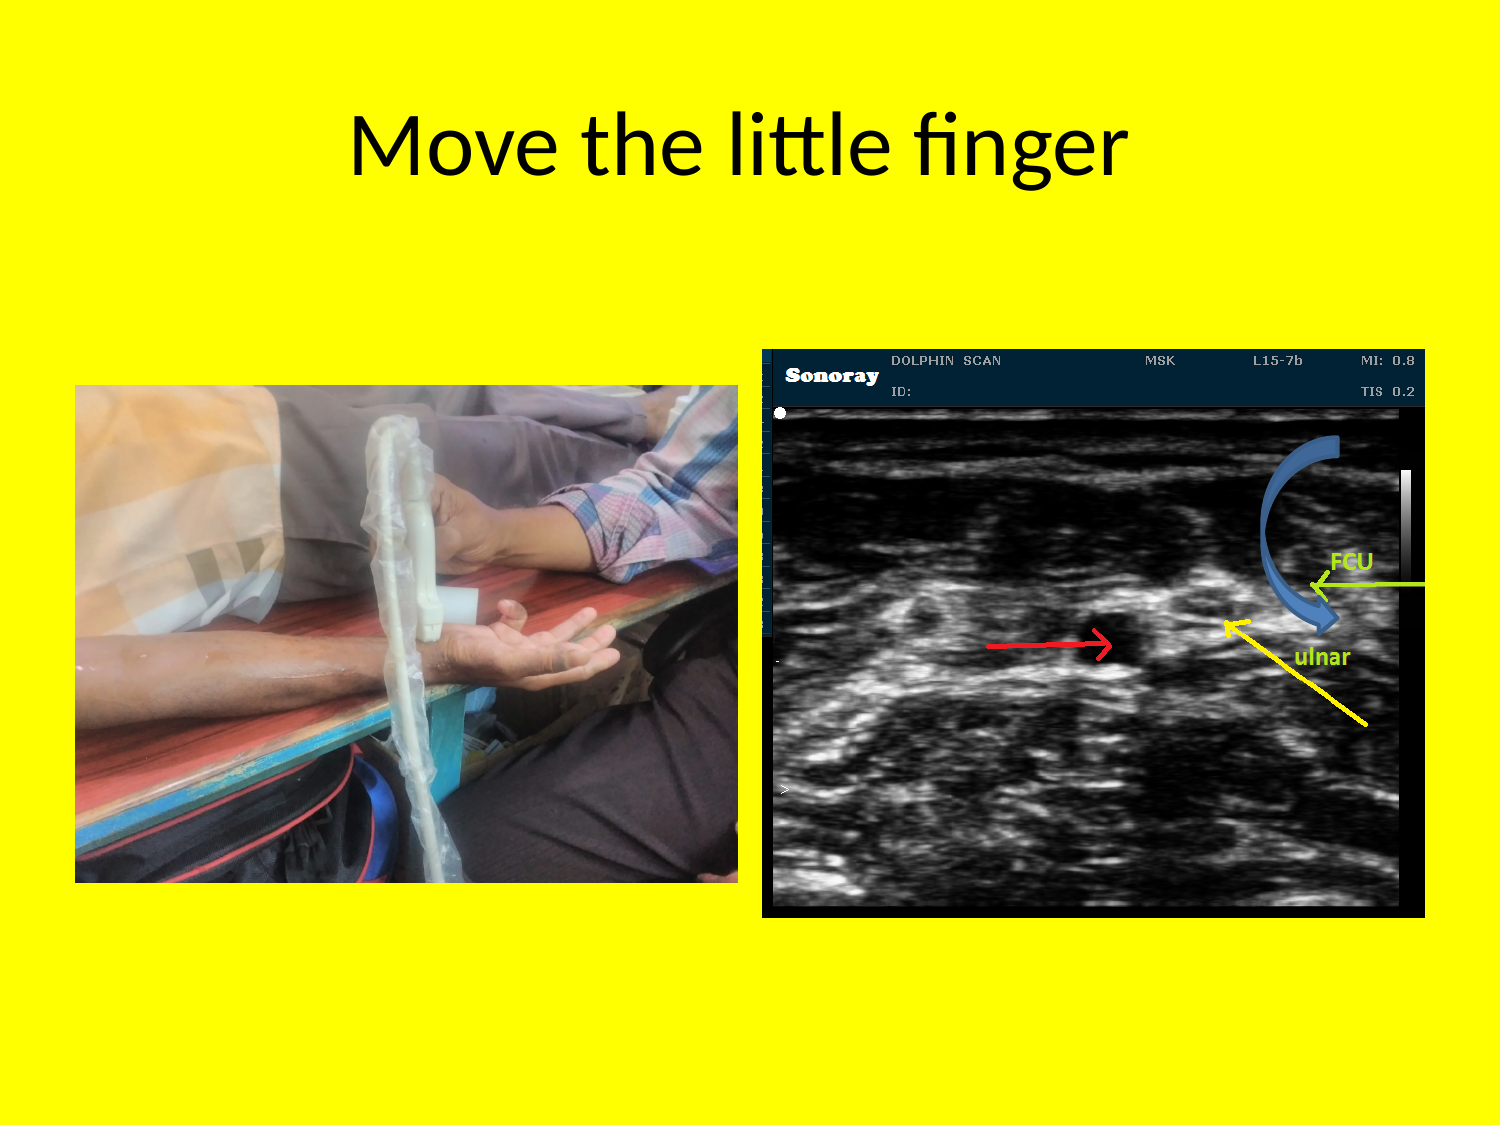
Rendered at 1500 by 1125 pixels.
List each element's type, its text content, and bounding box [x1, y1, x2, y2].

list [74, 384, 738, 883]
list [762, 349, 1426, 919]
title Move the little finger [75, 45, 1425, 233]
